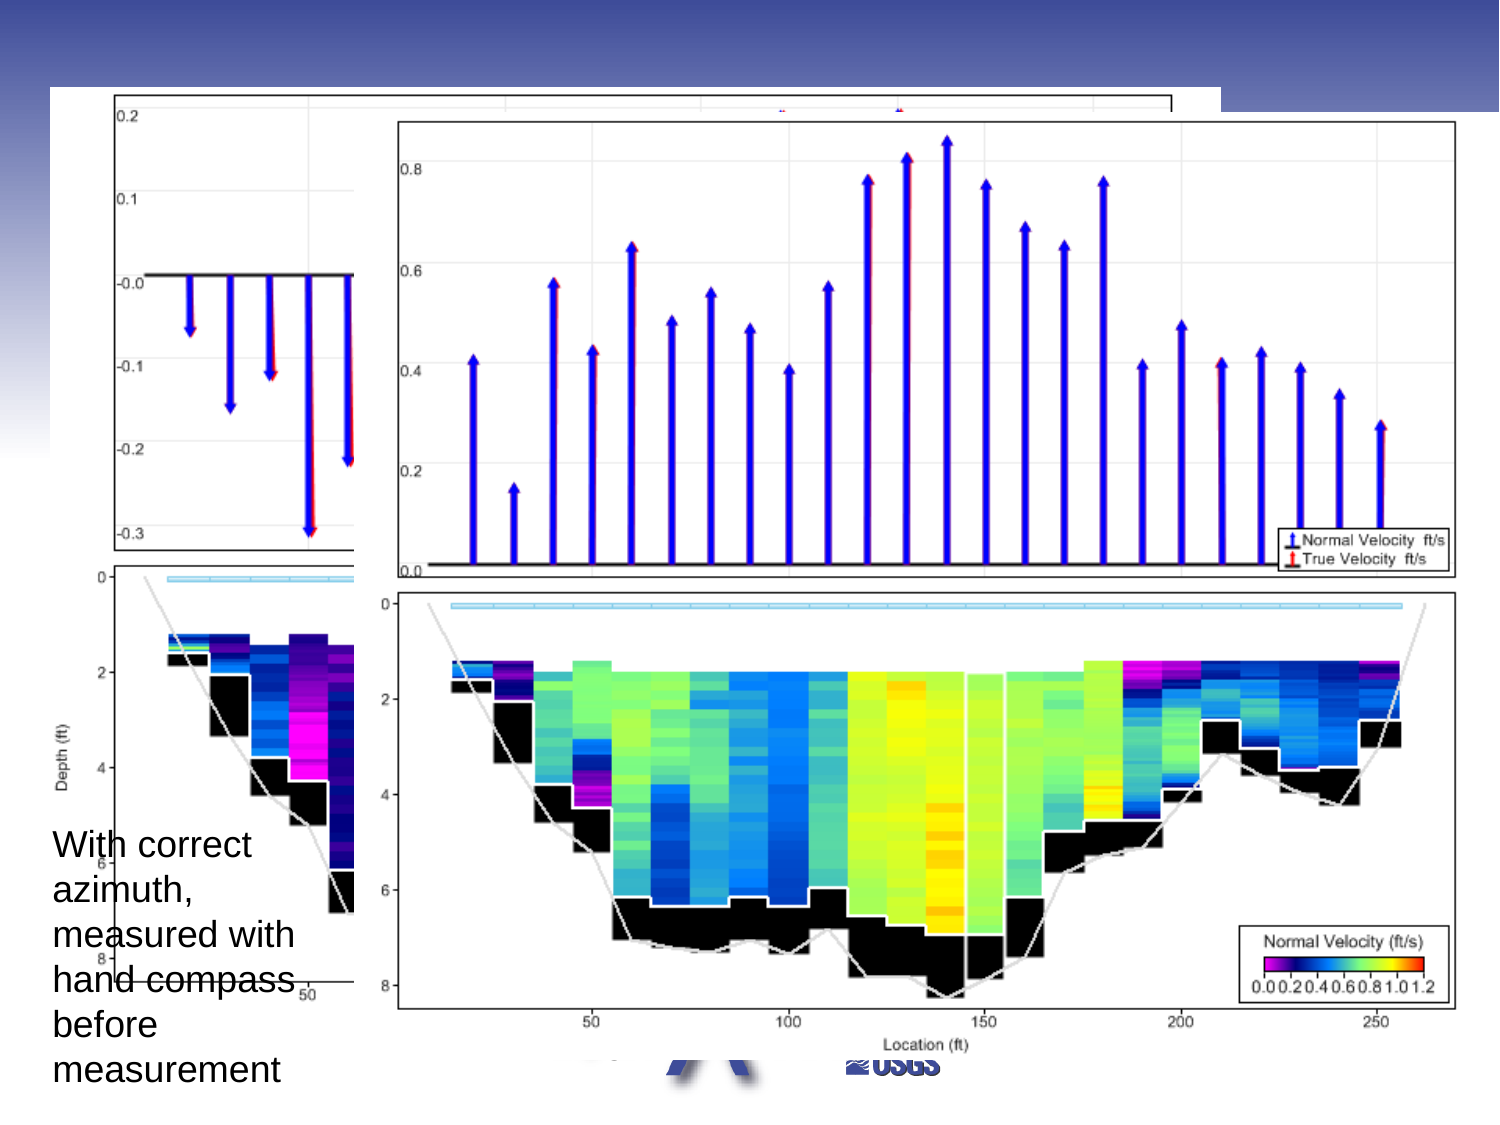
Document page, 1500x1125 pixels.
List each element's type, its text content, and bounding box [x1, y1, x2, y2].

text_box With correct azimuth, measured with hand compass before measurement [37, 812, 350, 1098]
title Velocity Direction [74, 62, 1426, 110]
picture [49, 87, 1500, 1101]
